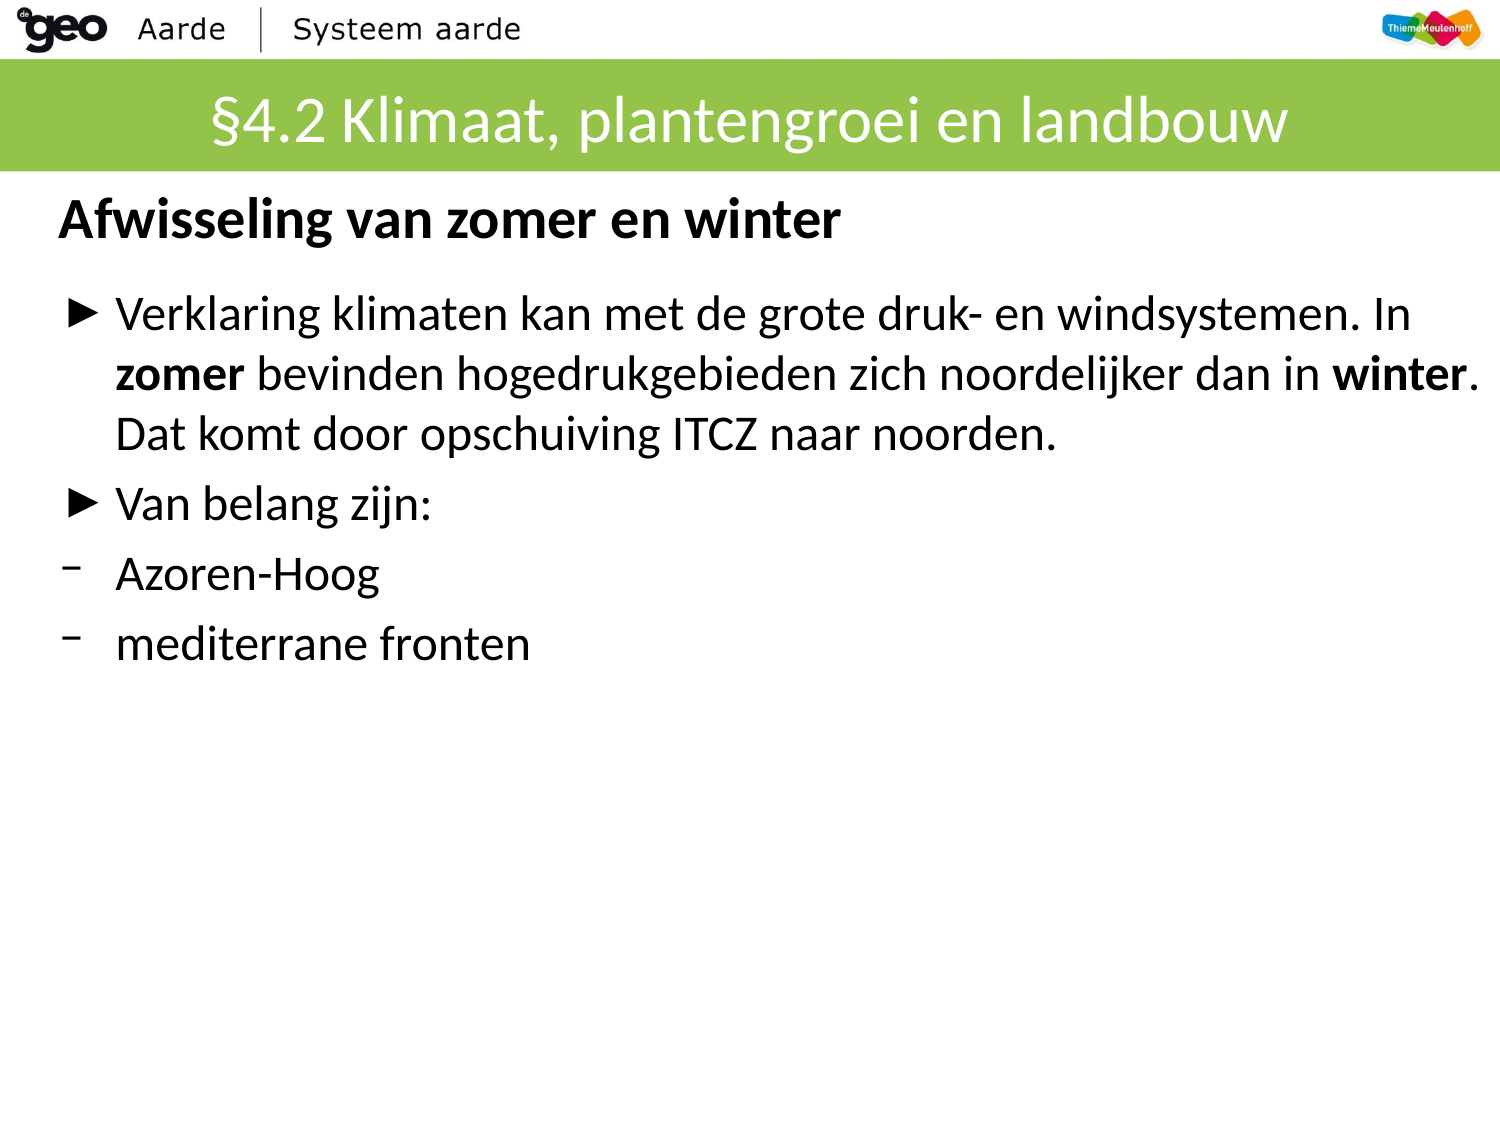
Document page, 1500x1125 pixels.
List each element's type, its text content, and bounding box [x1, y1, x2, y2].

picture [0, 0, 1500, 61]
list Afwisseling van zomer en winter Verklaring klimaten kan met de grote druk- en windsystemen. In zomer bevinden hogedrukgebieden zich noordelijker dan in winter. Dat komt door opschuiving ITCZ naar noorden. Van belang zijn: Azoren-Hoog mediterrane fronten [0, 172, 1500, 1125]
title §4.2 Klimaat, plantengroei en landbouw [0, 61, 1500, 172]
